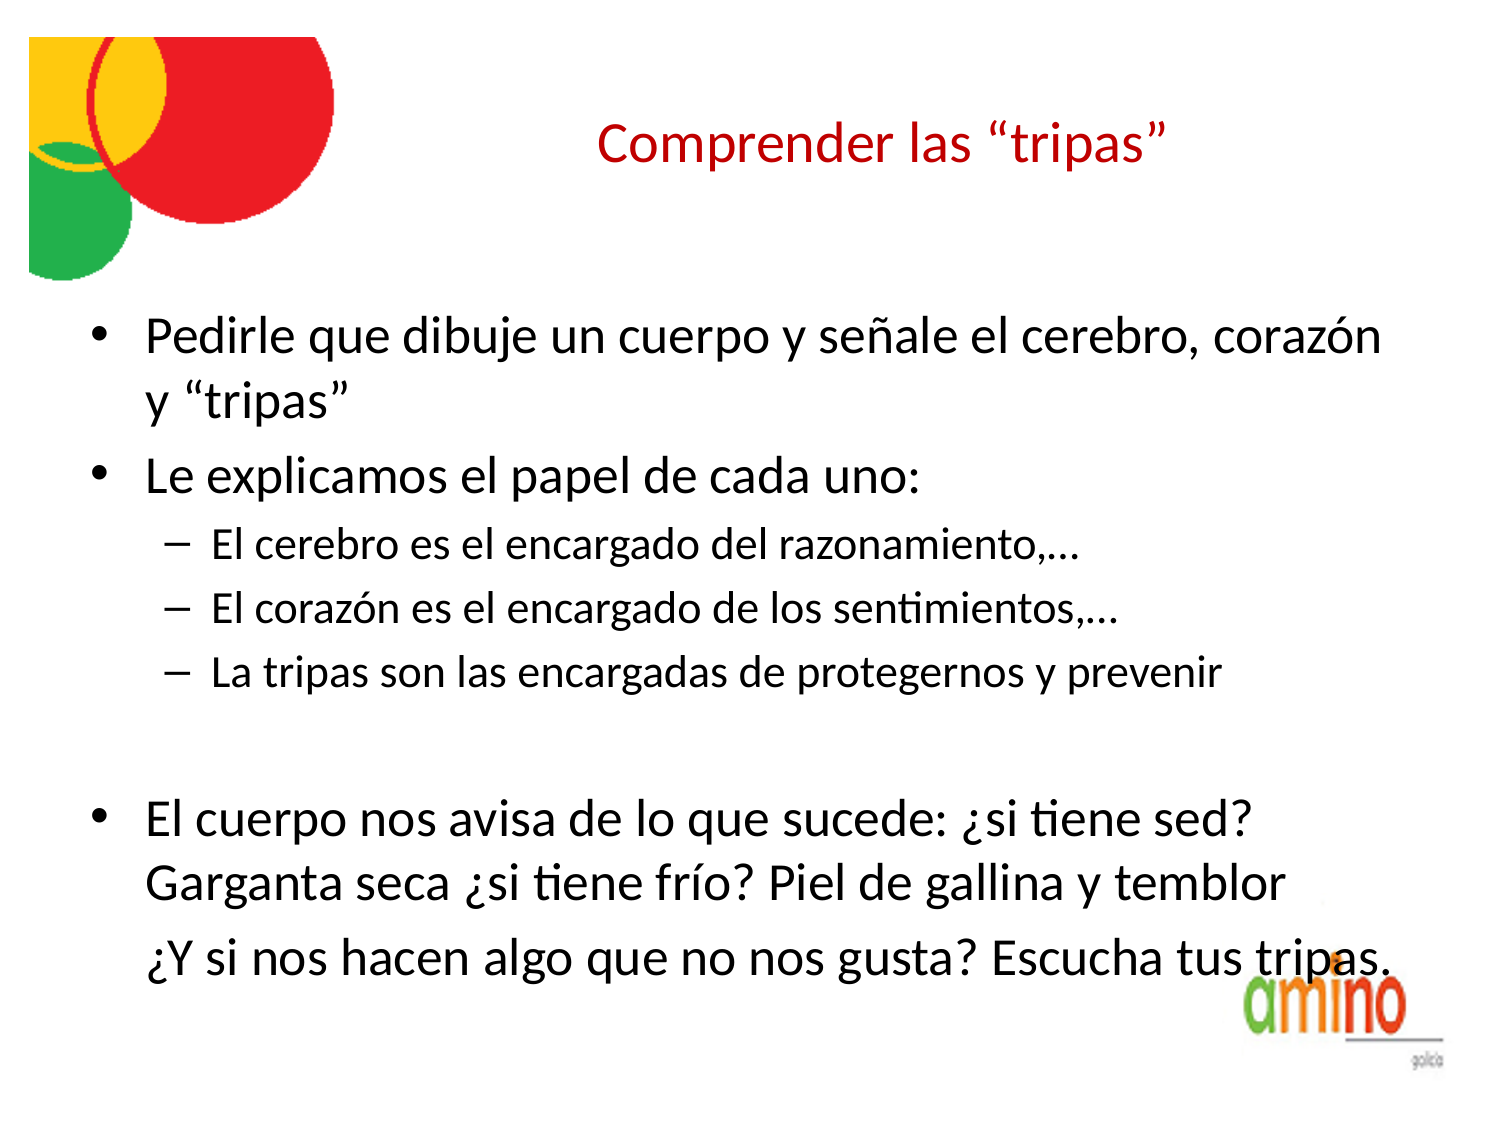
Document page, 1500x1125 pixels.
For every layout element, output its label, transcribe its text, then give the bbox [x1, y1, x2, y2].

list Pedirle que dibuje un cuerpo y señale el cerebro, corazón y “tripas” Le explicamos el papel de cada uno: El cerebro es el encargado del razonamiento,… El corazón es el encargado de los sentimientos,… La tripas son las encargadas de protegernos y prevenir El cuerpo nos avisa de lo que sucede: ¿si tiene sed? Garganta seca ¿si tiene frío? Piel de gallina y temblor ¿Y si nos hacen algo que no nos gusta? Escucha tus tripas. [75, 292, 1425, 1005]
picture [1222, 892, 1468, 1120]
picture [29, 37, 343, 287]
title Comprender las “tripas” [347, 45, 1425, 233]
